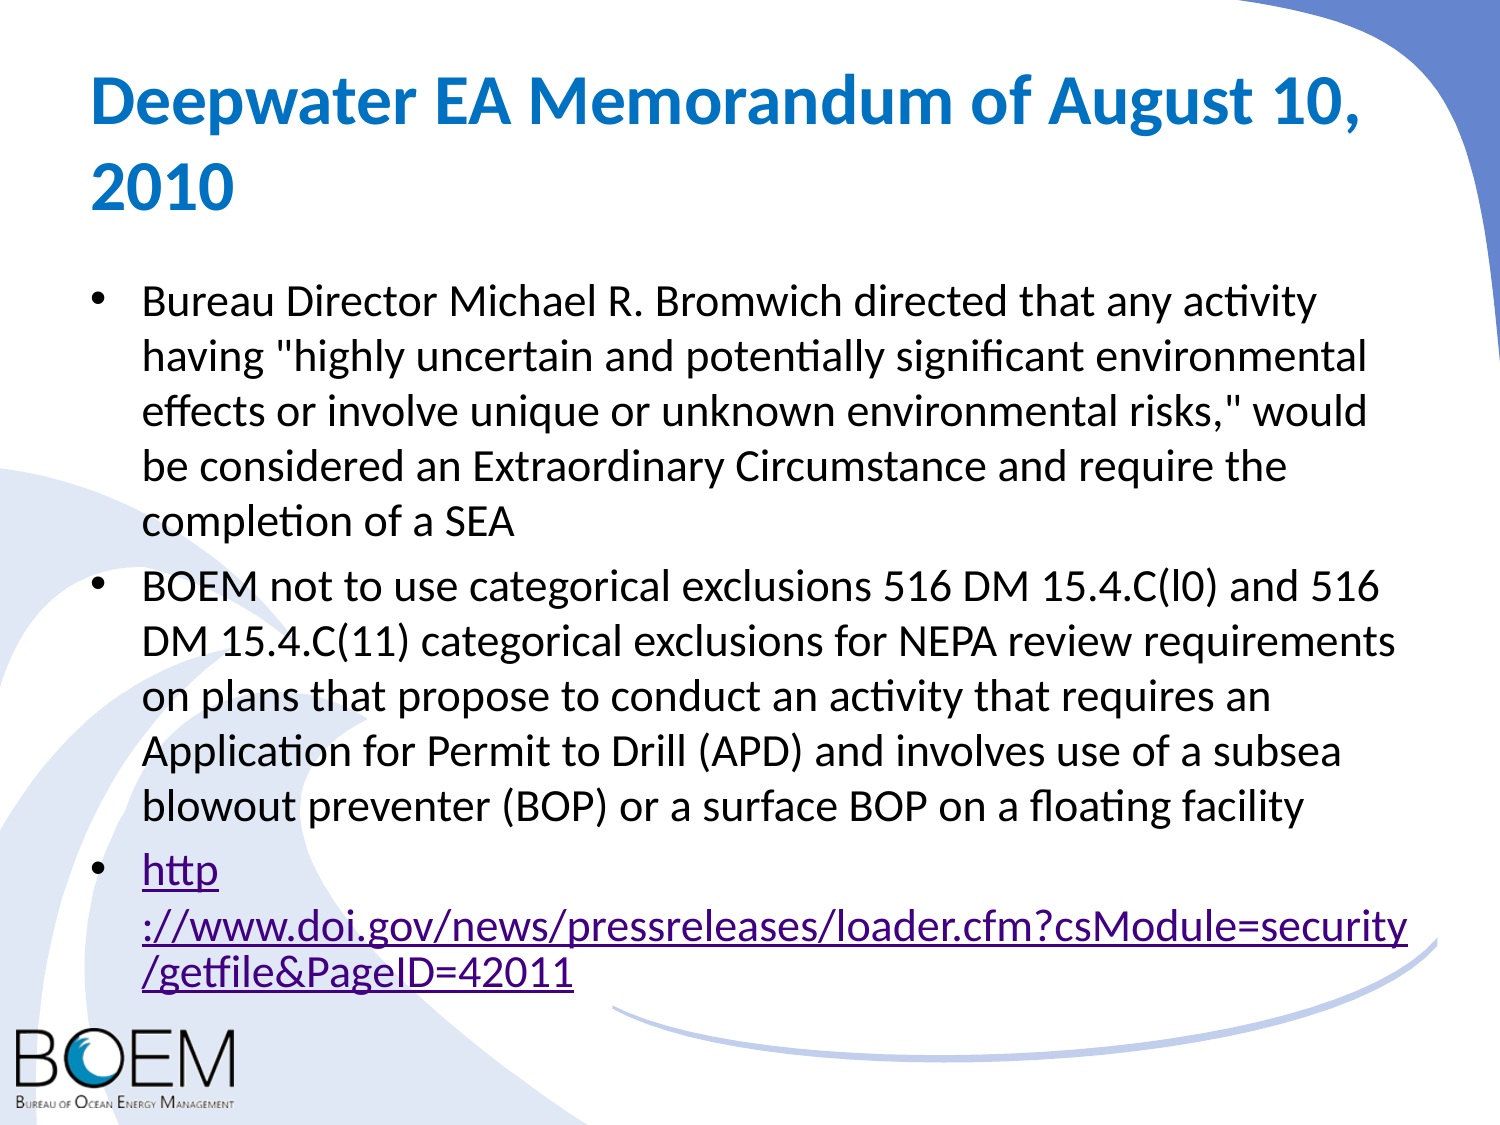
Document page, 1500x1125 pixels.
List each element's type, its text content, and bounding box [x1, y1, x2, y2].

list Bureau Director Michael R. Bromwich directed that any activity having "highly uncertain and potentially significant environmental effects or involve unique or unknown environmental risks," would be considered an Extraordinary Circumstance and require the completion of a SEA BOEM not to use categorical exclusions 516 DM 15.4.C(l0) and 516 DM 15.4.C(11) categorical exclusions for NEPA review requirements on plans that propose to conduct an activity that requires an Application for Permit to Drill (APD) and involves use of a subsea blowout preventer (BOP) or a surface BOP on a floating facility http://www.doi.gov/news/pressreleases/loader.cfm?csModule=security/getfile&PageID=42011 [75, 262, 1425, 1005]
picture [16, 1028, 234, 1108]
title Deepwater EA Memorandum of August 10, 2010 [75, 45, 1425, 233]
